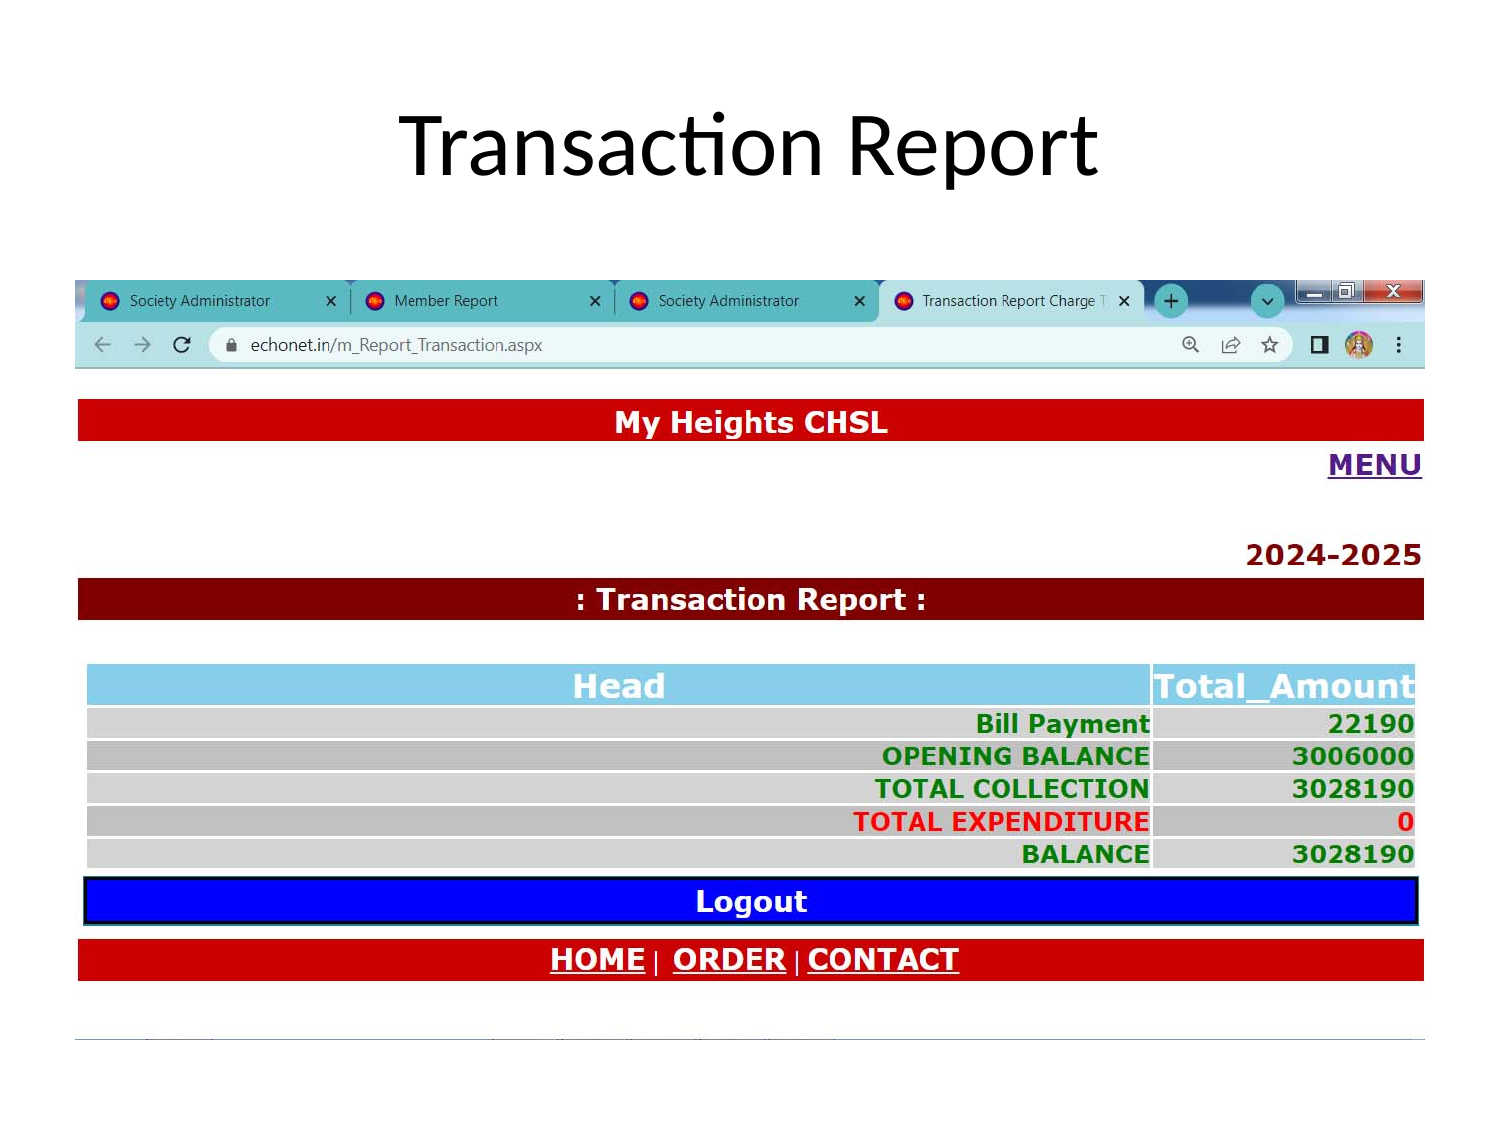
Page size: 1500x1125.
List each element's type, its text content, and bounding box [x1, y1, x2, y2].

picture [74, 280, 1426, 1040]
title Transaction Report [75, 45, 1425, 233]
